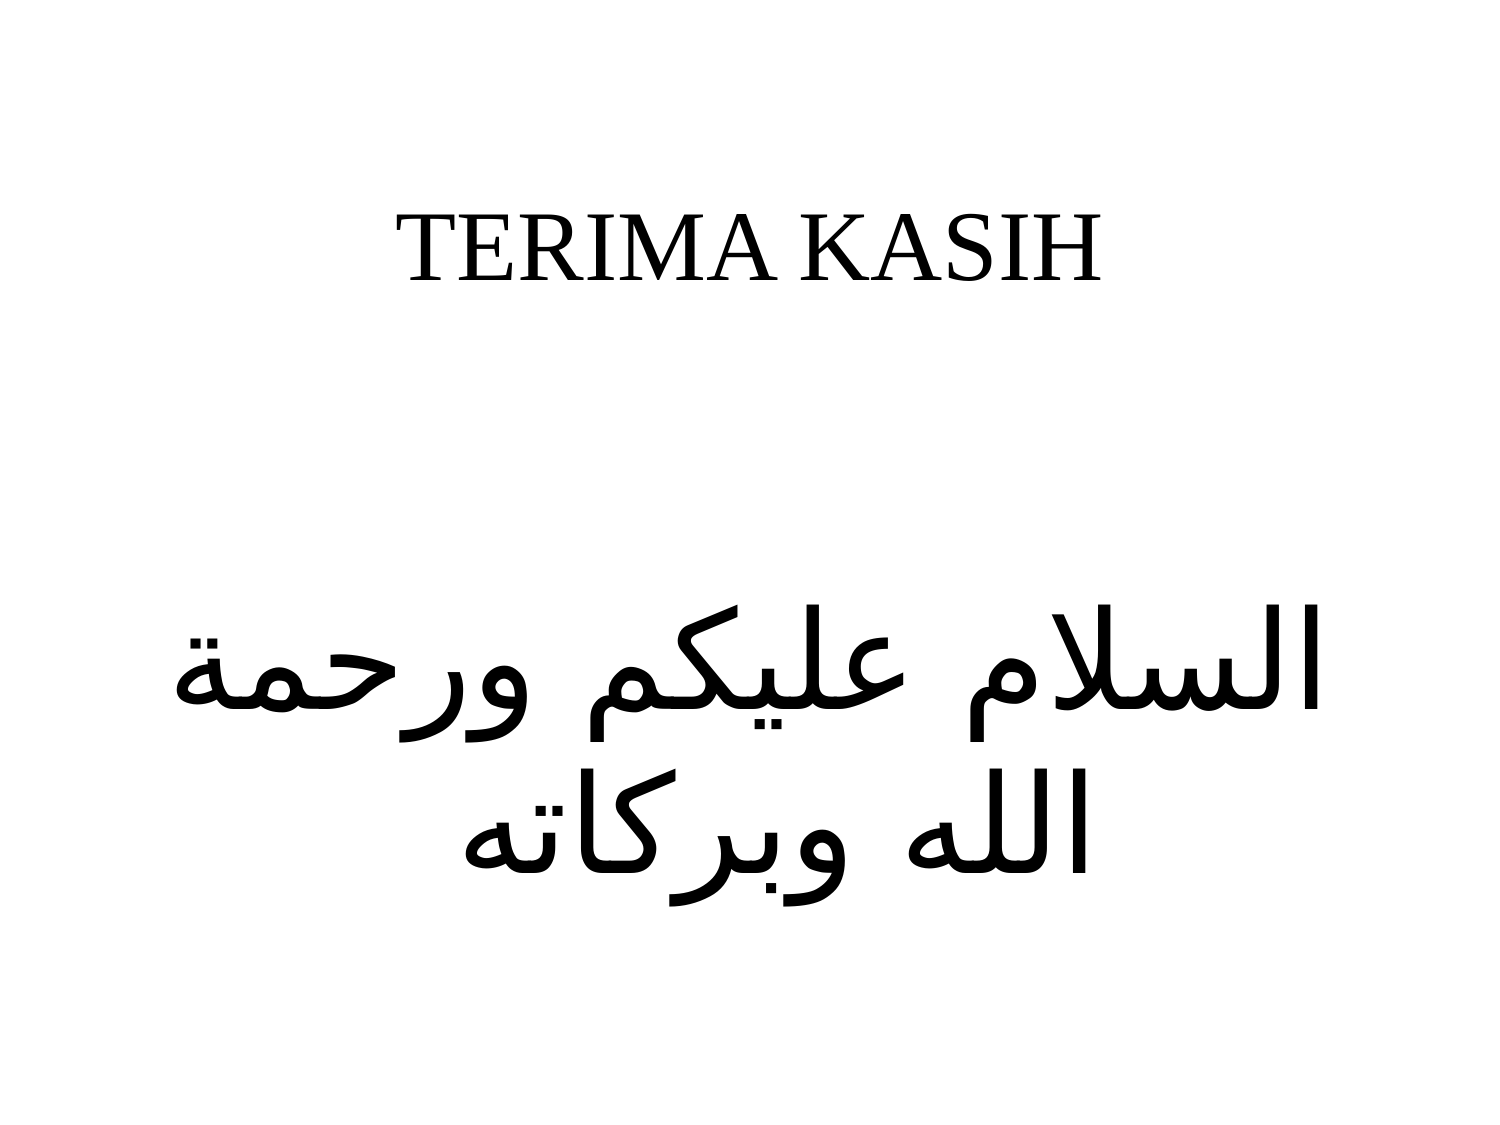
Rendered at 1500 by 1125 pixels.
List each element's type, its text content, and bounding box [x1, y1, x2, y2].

title TERIMA KASIH [75, 152, 1425, 329]
list السلام عليكم ورحمة الله وبركاته [75, 363, 1425, 1005]
